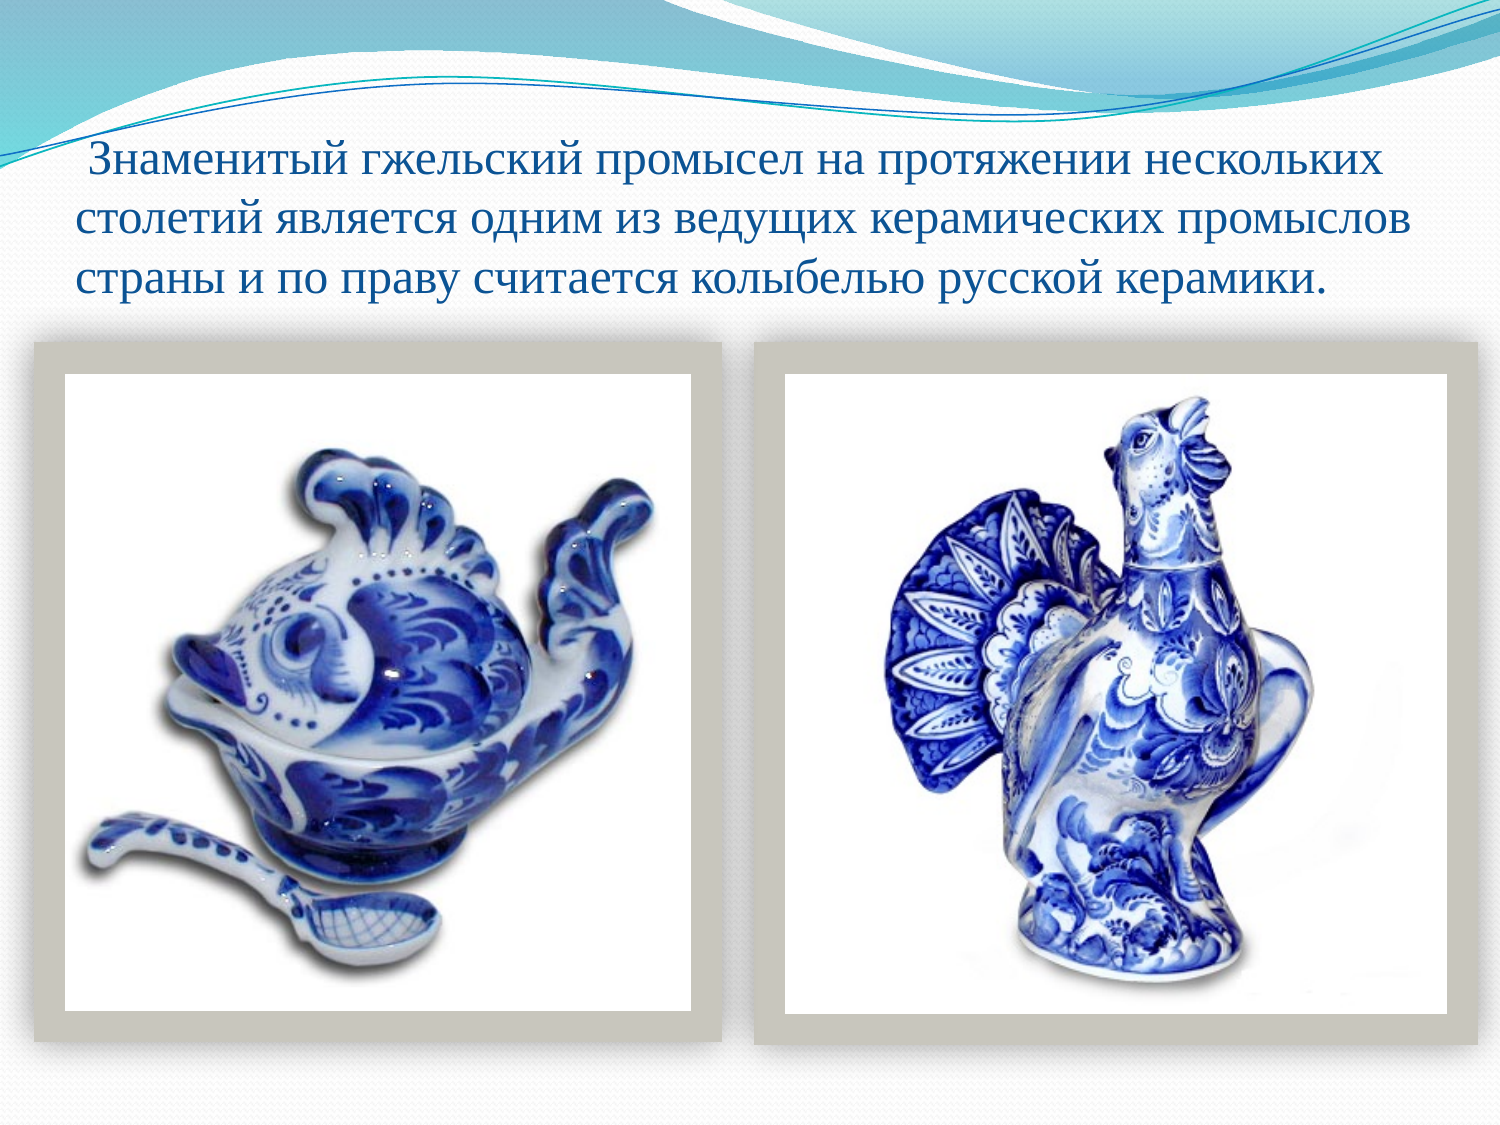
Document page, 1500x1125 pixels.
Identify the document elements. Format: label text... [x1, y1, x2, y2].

picture [785, 373, 1448, 1015]
title Знаменитый гжельский промысел на протяжении нескольких столетий является одним из ведущих керамических промыслов страны и по праву считается колыбелью русской керамики. [75, 115, 1425, 303]
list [64, 373, 692, 1012]
